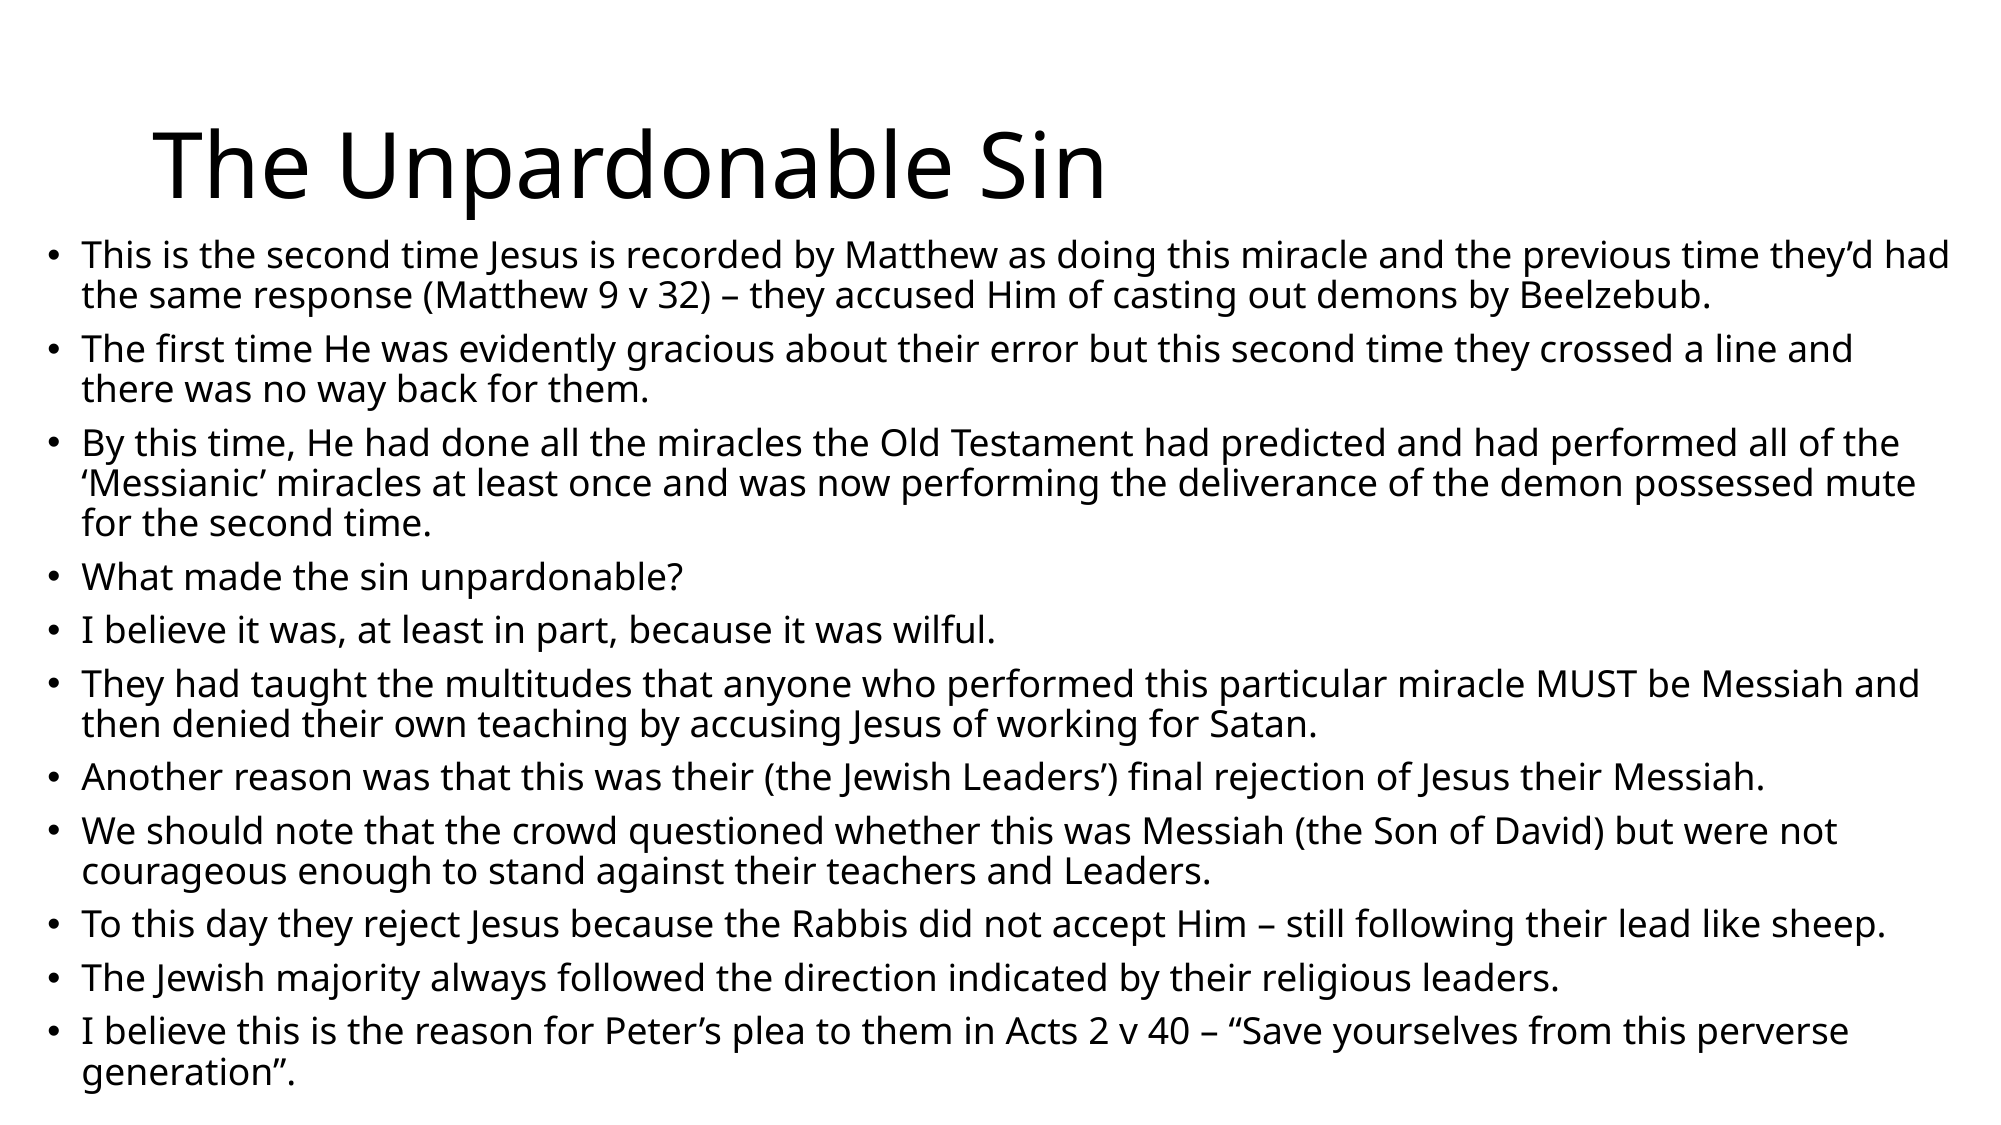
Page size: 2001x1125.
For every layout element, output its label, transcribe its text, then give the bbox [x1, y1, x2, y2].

title The Unpardonable Sin [137, 59, 1863, 229]
list This is the second time Jesus is recorded by Matthew as doing this miracle and the previous time they’d had the same response (Matthew 9 v 32) – they accused Him of casting out demons by Beelzebub. The first time He was evidently gracious about their error but this second time they crossed a line and there was no way back for them. By this time, He had done all the miracles the Old Testament had predicted and had performed all of the ‘Messianic’ miracles at least once and was now performing the deliverance of the demon possessed mute for the second time. What made the sin unpardonable? I believe it was, at least in part, because it was wilful. They had taught the multitudes that anyone who performed this particular miracle MUST be Messiah and then denied their own teaching by accusing Jesus of working for Satan. Another reason was that this was their (the Jewish Leaders’) final rejection of Jesus their Messiah. We should note that the crowd questioned whether this was Messiah (the Son of David) but were not courageous enough to stand against their teachers and Leaders. To this day they reject Jesus because the Rabbis did not accept Him – still following their lead like sheep. The Jewish majority always followed the direction indicated by their religious leaders. I believe this is the reason for Peter’s plea to them in Acts 2 v 40 – “Save yourselves from this perverse generation”. [32, 229, 1973, 1125]
